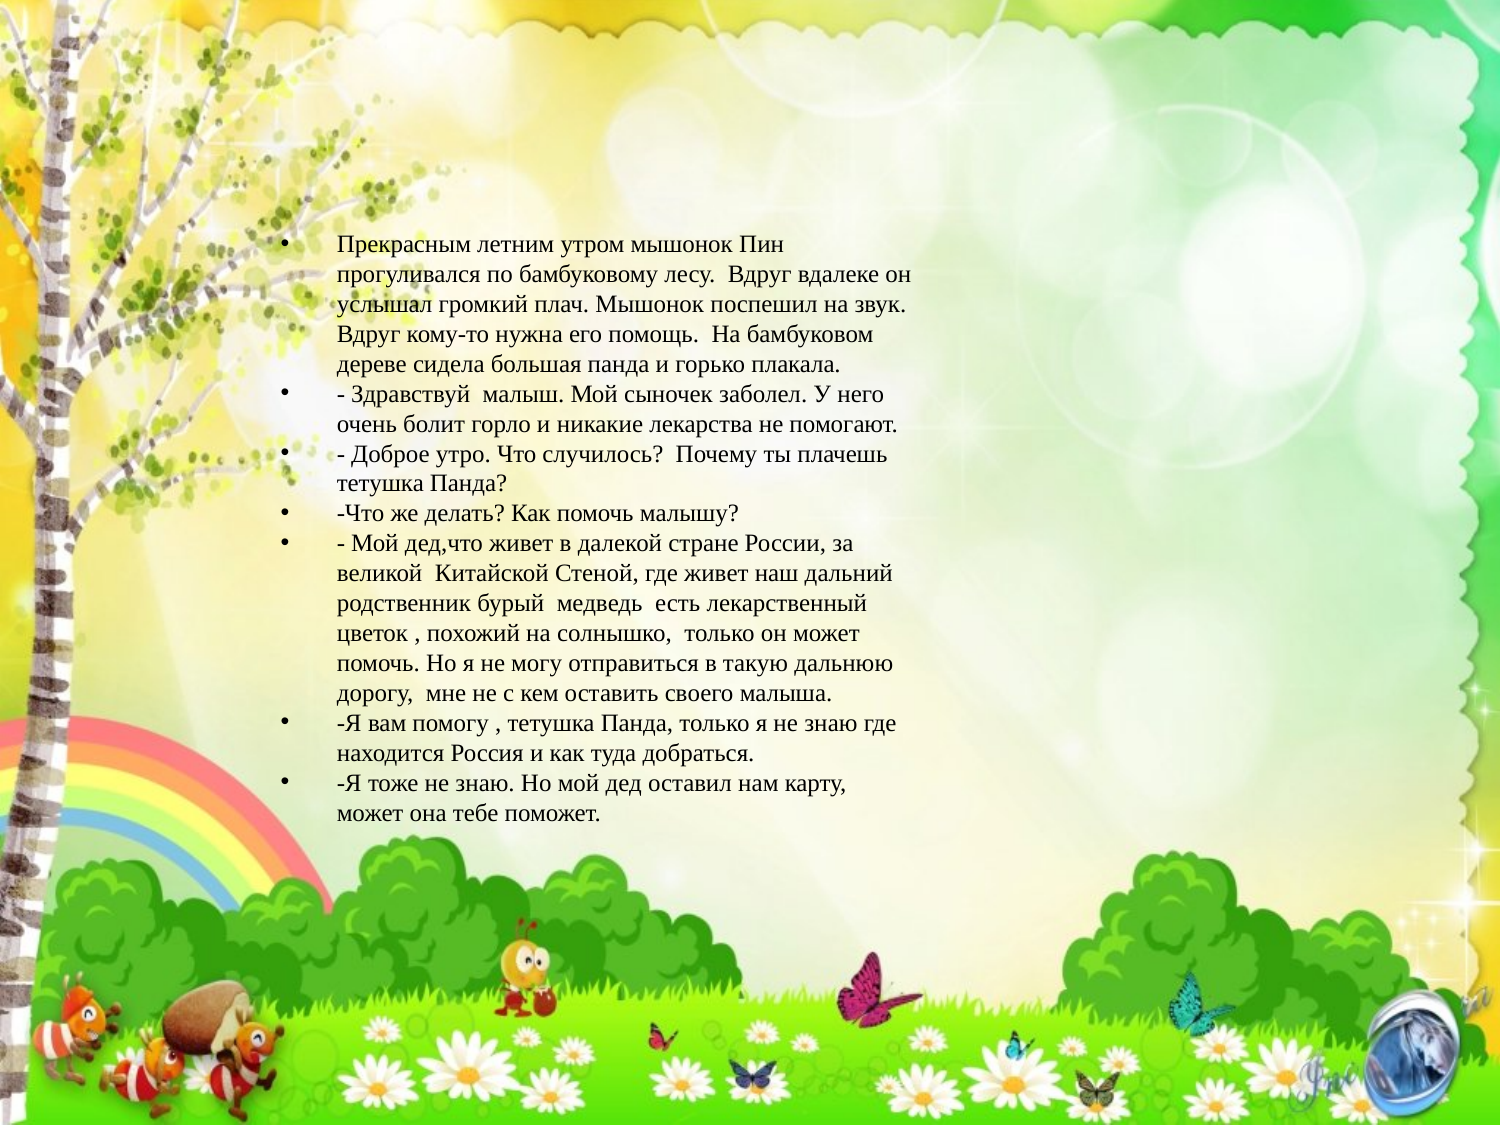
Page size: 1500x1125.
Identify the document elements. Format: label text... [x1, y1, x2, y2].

list Прекрасным летним утром мышонок Пин прогуливался по бамбуковому лесу. Вдруг вдалеке он услышал громкий плач. Мышонок поспешил на звук. Вдруг кому-то нужна его помощь. На бамбуковом дереве сидела большая панда и горько плакала. - Здравствуй малыш. Мой сыночек заболел. У него очень болит горло и никакие лекарства не помогают. - Доброе утро. Что случилось? Почему ты плачешь тетушка Панда? -Что же делать? Как помочь малышу? - Мой дед,что живет в далекой стране России, за великой Китайской Стеной, где живет наш дальний родственник бурый медведь есть лекарственный цветок , похожий на солнышко, только он может помочь. Но я не могу отправиться в такую дальнюю дорогу, мне не с кем оставить своего малыша. -Я вам помогу , тетушка Панда, только я не знаю где находится Россия и как туда добраться. -Я тоже не знаю. Но мой дед оставил нам карту, может она тебе поможет. [265, 219, 929, 325]
picture [0, 0, 1500, 1125]
